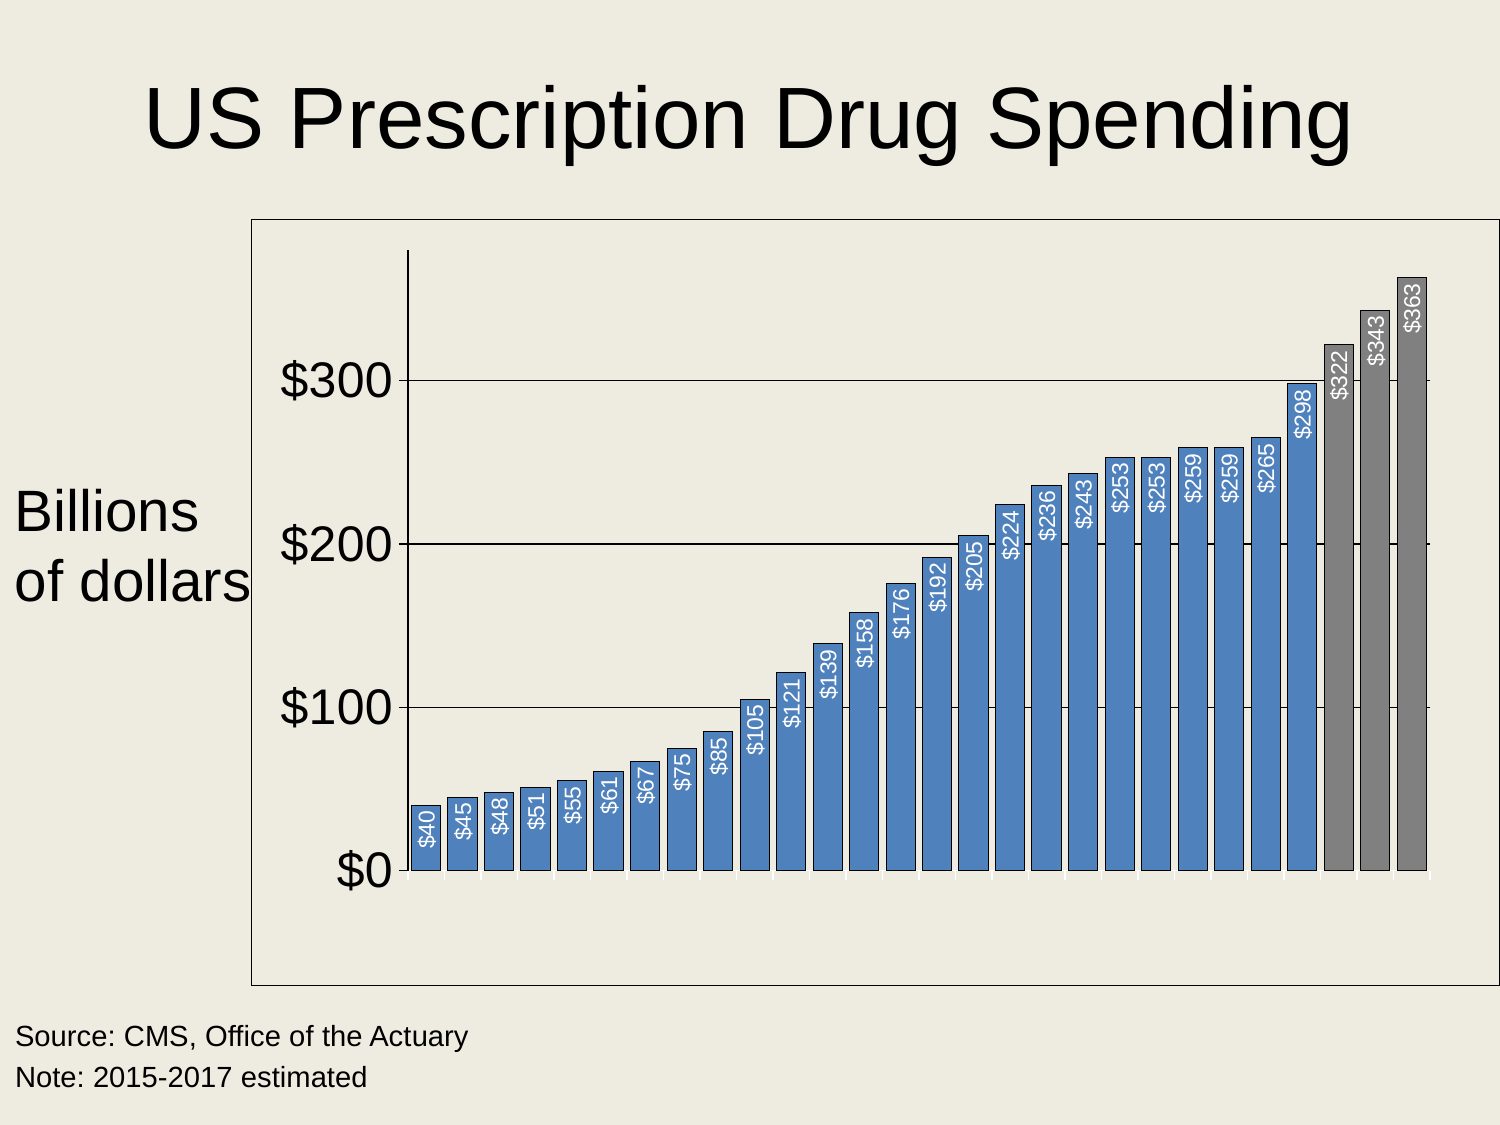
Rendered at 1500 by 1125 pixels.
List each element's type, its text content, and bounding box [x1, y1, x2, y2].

text_box Billions of dollars [0, 466, 246, 621]
list Source: CMS, Office of the Actuary Note: 2015-2017 estimated [0, 986, 1006, 1125]
chart [251, 219, 1500, 987]
title US Prescription Drug Spending [103, 5, 1397, 223]
